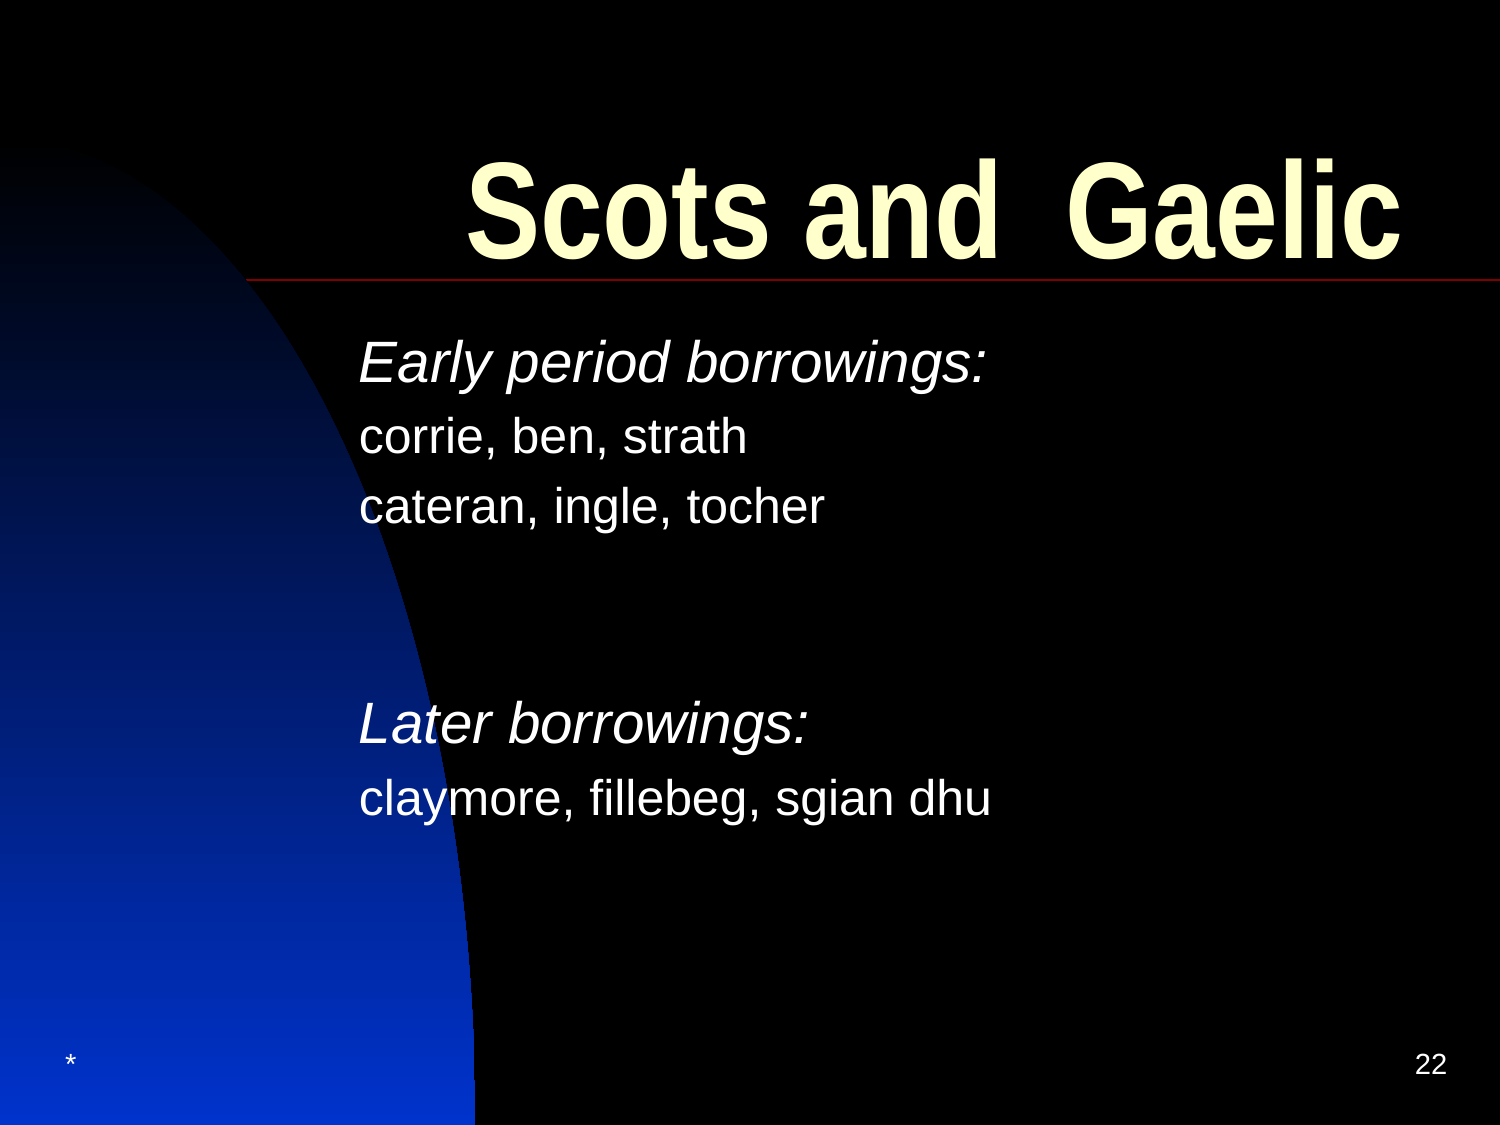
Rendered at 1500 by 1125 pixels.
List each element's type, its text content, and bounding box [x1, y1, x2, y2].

subtitle Early period borrowings: corrie, ben, strath cateran, ingle, tocher Later borrowings: claymore, fillebeg, sgian dhu [343, 316, 1430, 604]
text_box 22 [1149, 1024, 1463, 1100]
text_box * [49, 1024, 363, 1100]
title Scots and Gaelic [450, 70, 1500, 293]
